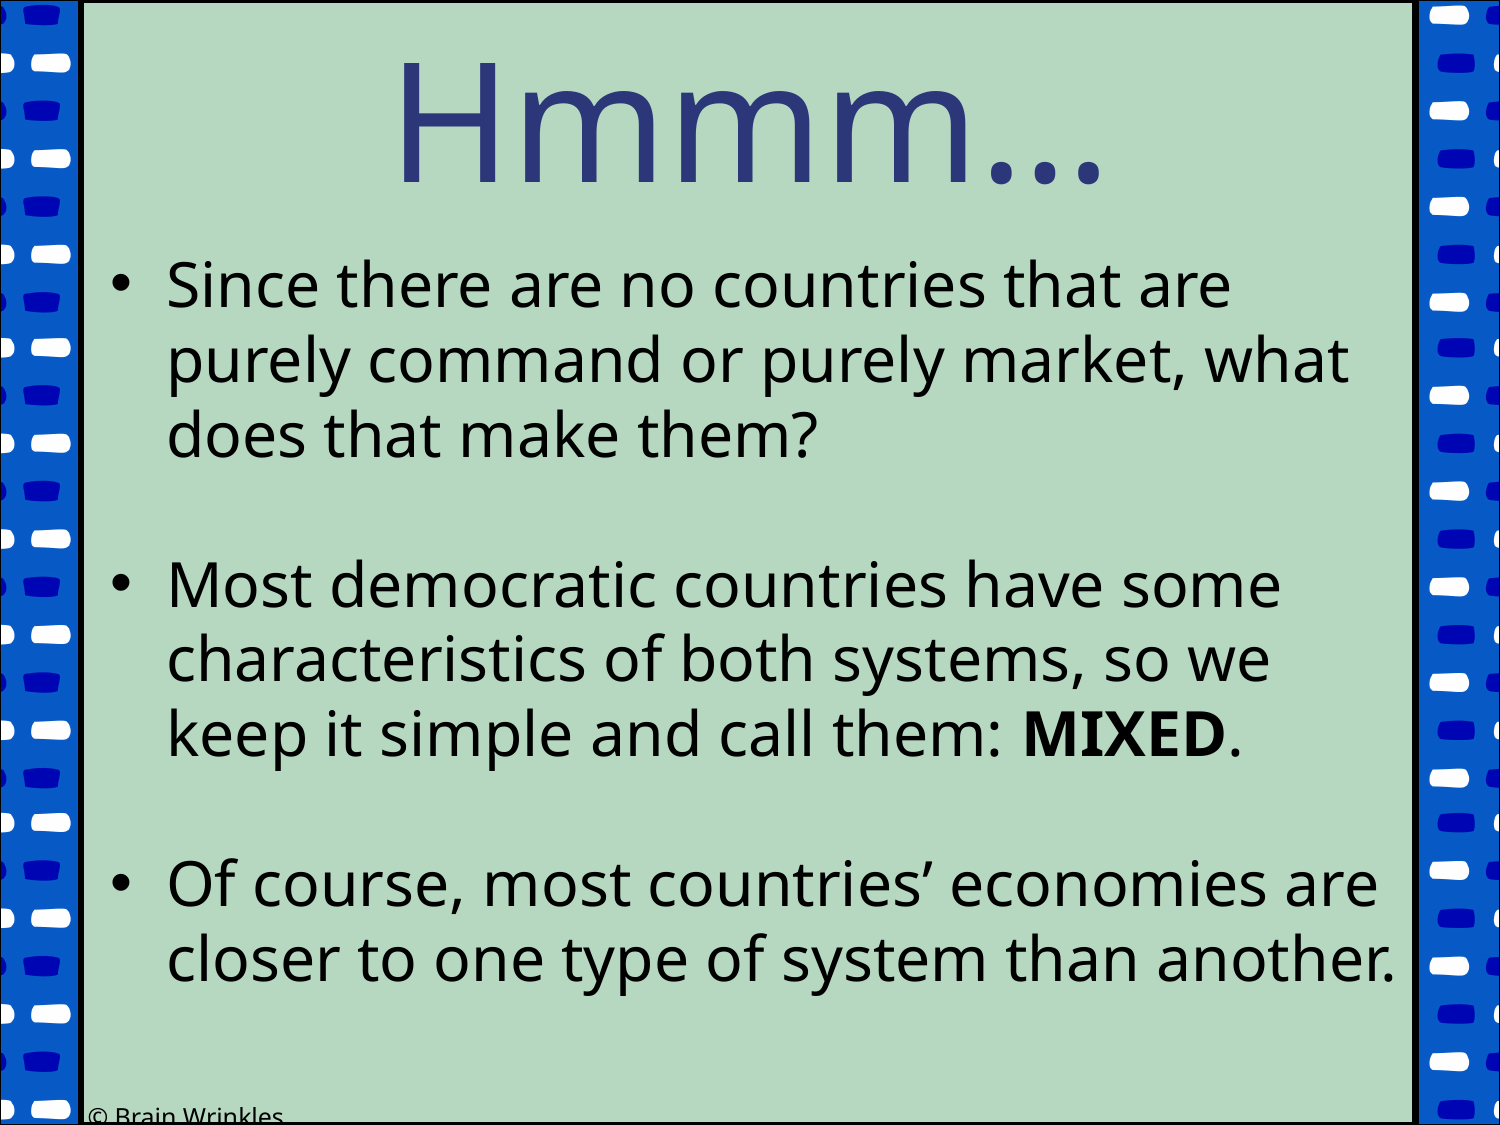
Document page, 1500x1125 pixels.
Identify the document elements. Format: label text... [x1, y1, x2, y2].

text_box [0, 0, 80, 1125]
text_box [80, 0, 1417, 1125]
text_box Hmmm… [377, 9, 1123, 222]
text_box Since there are no countries that are purely command or purely market, what does that make them? Most democratic countries have some characteristics of both systems, so we keep it simple and call them: MIXED. Of course, most countries’ economies are closer to one type of system than another. [95, 237, 1416, 1125]
text_box © Brain Wrinkles [72, 1093, 508, 1125]
text_box [1417, 0, 1500, 1125]
